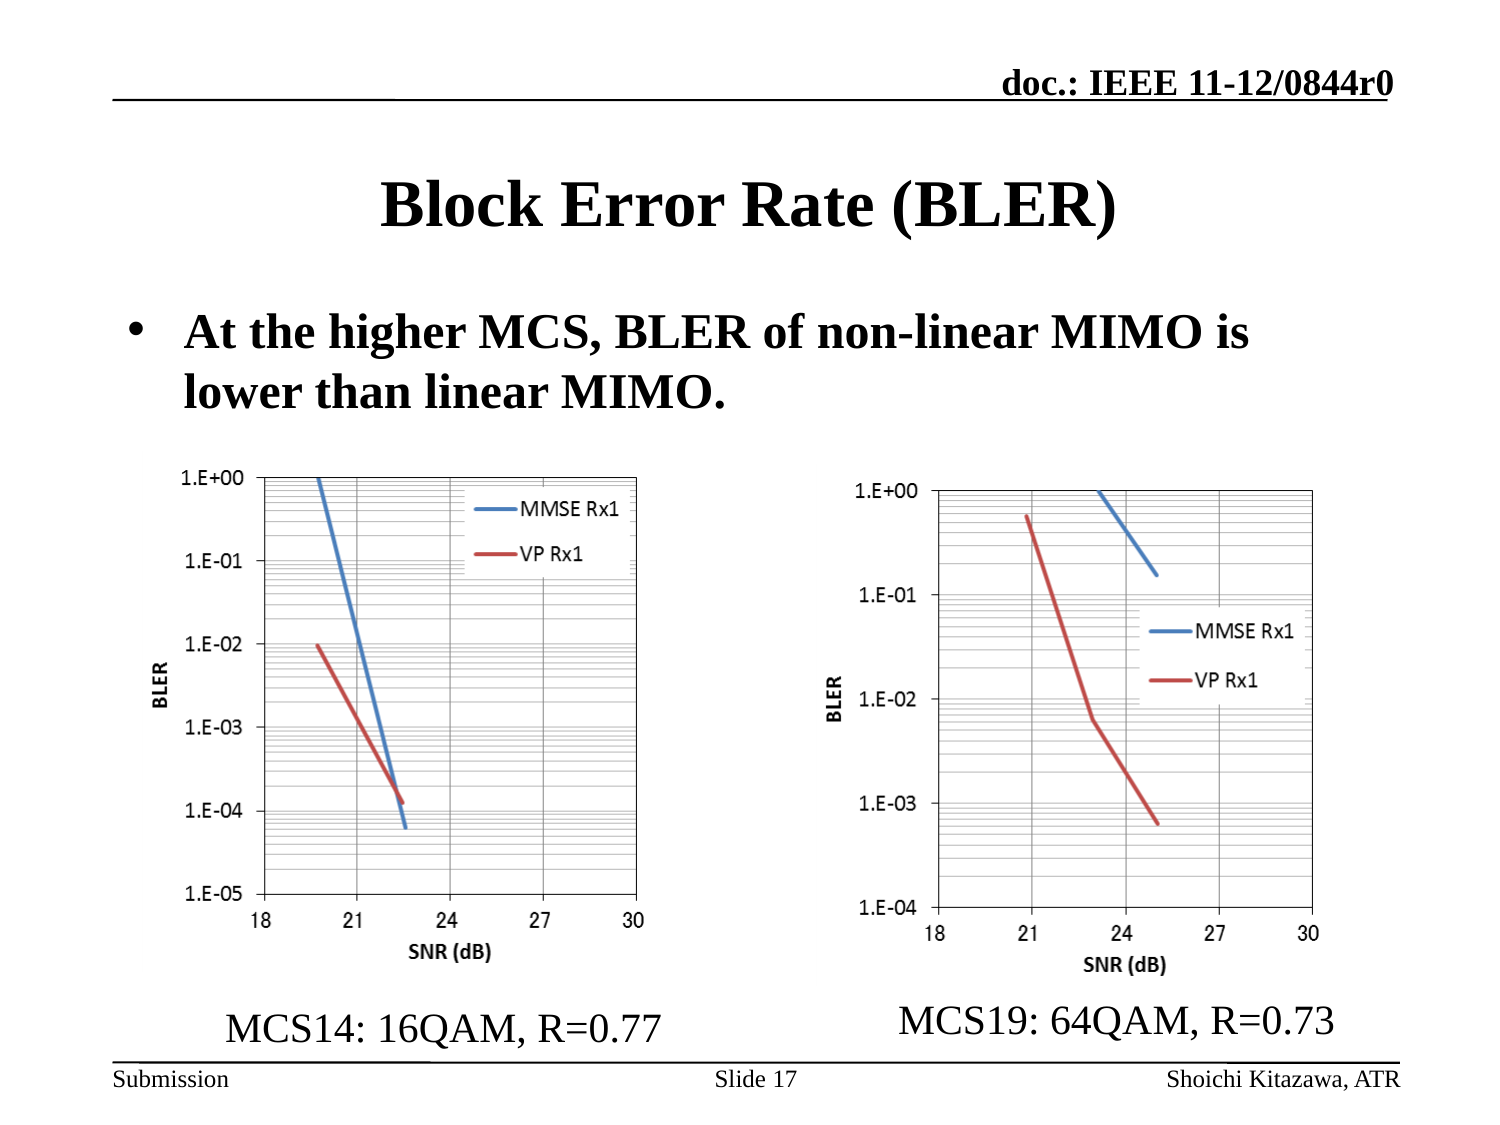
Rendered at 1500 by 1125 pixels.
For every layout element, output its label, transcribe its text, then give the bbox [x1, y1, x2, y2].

picture [815, 464, 1356, 986]
footer Shoichi Kitazawa, ATR [878, 1061, 1402, 1093]
text_box At the higher MCS, BLER of non-linear MIMO is lower than linear MIMO. [112, 290, 1388, 552]
slide_number Slide 17 [712, 1061, 800, 1123]
text_box MCS14: 16QAM, R=0.77 [210, 993, 678, 1058]
picture [141, 451, 680, 973]
title Block Error Rate (BLER) [112, 112, 1388, 288]
text_box MCS19: 64QAM, R=0.73 [883, 994, 1351, 1051]
